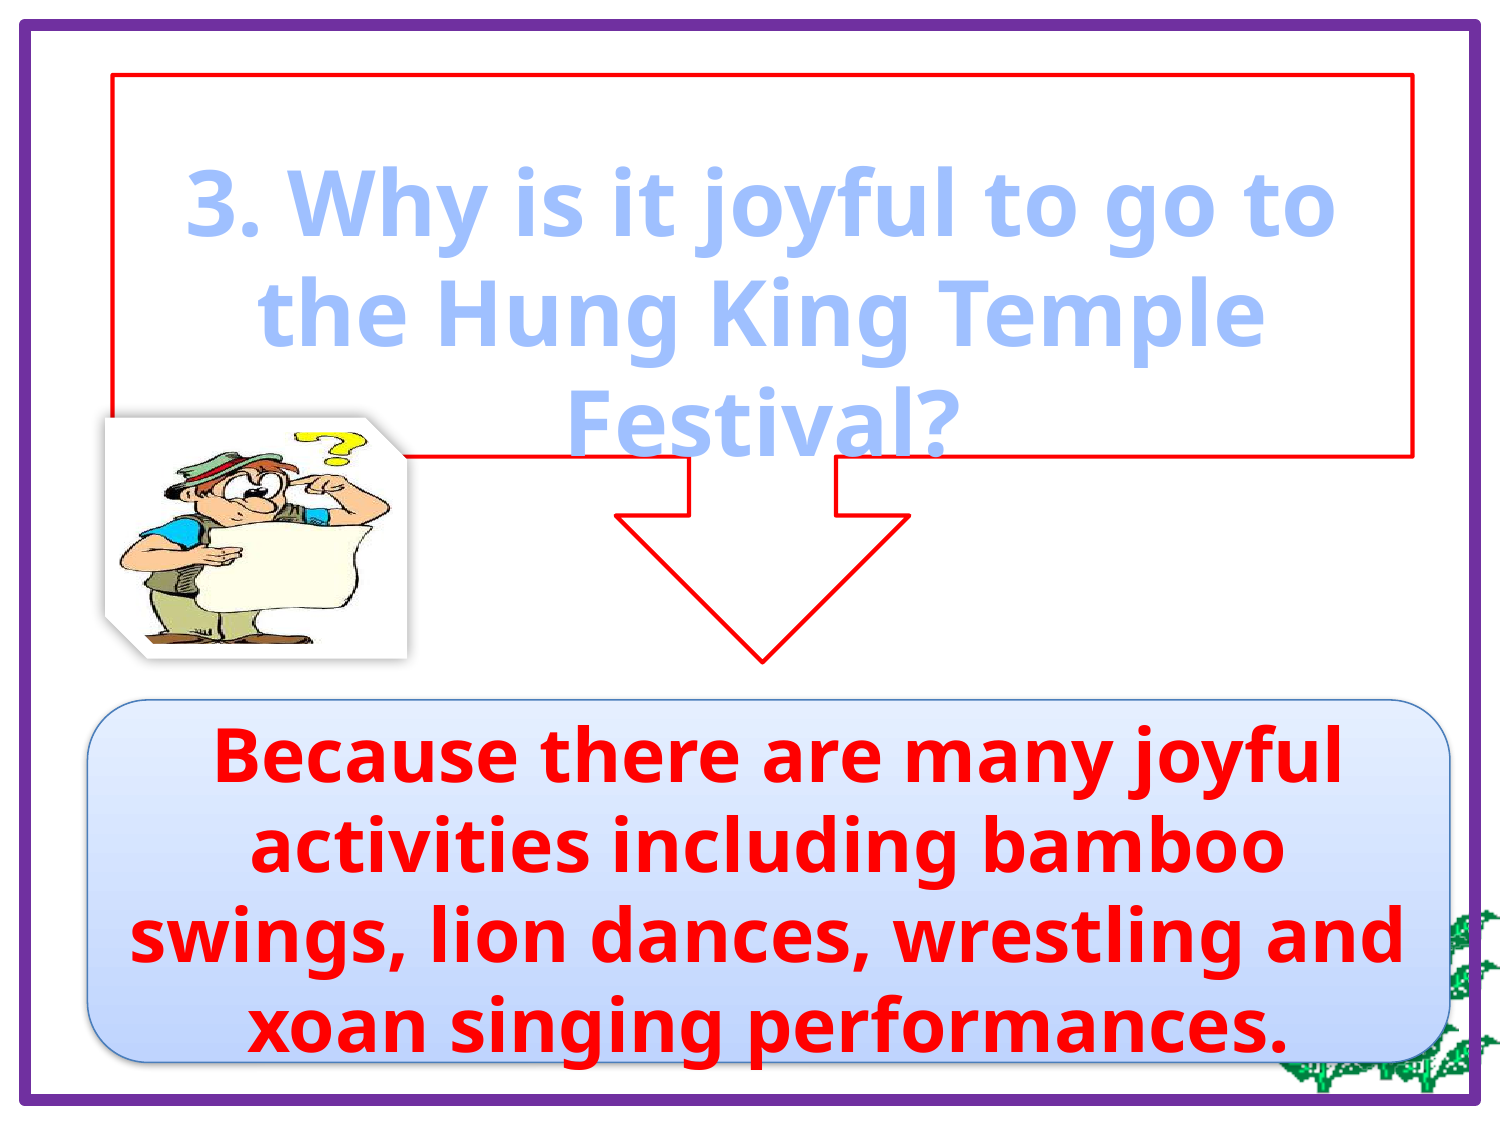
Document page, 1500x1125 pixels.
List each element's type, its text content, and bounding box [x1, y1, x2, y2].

text_box [110, 72, 1415, 459]
text_box [86, 710, 112, 1052]
text_box Because there are many joyful activities including bamboo swings, lion dances, wrestling and xoan singing performances. [112, 699, 1425, 1075]
picture [1266, 837, 1500, 1092]
text_box [613, 483, 912, 665]
picture [112, 424, 401, 652]
text_box 3. Why is it joyful to go to the Hung King Temple Festival? [150, 137, 1375, 483]
text_box [1425, 710, 1451, 839]
text_box [23, 23, 1477, 1102]
